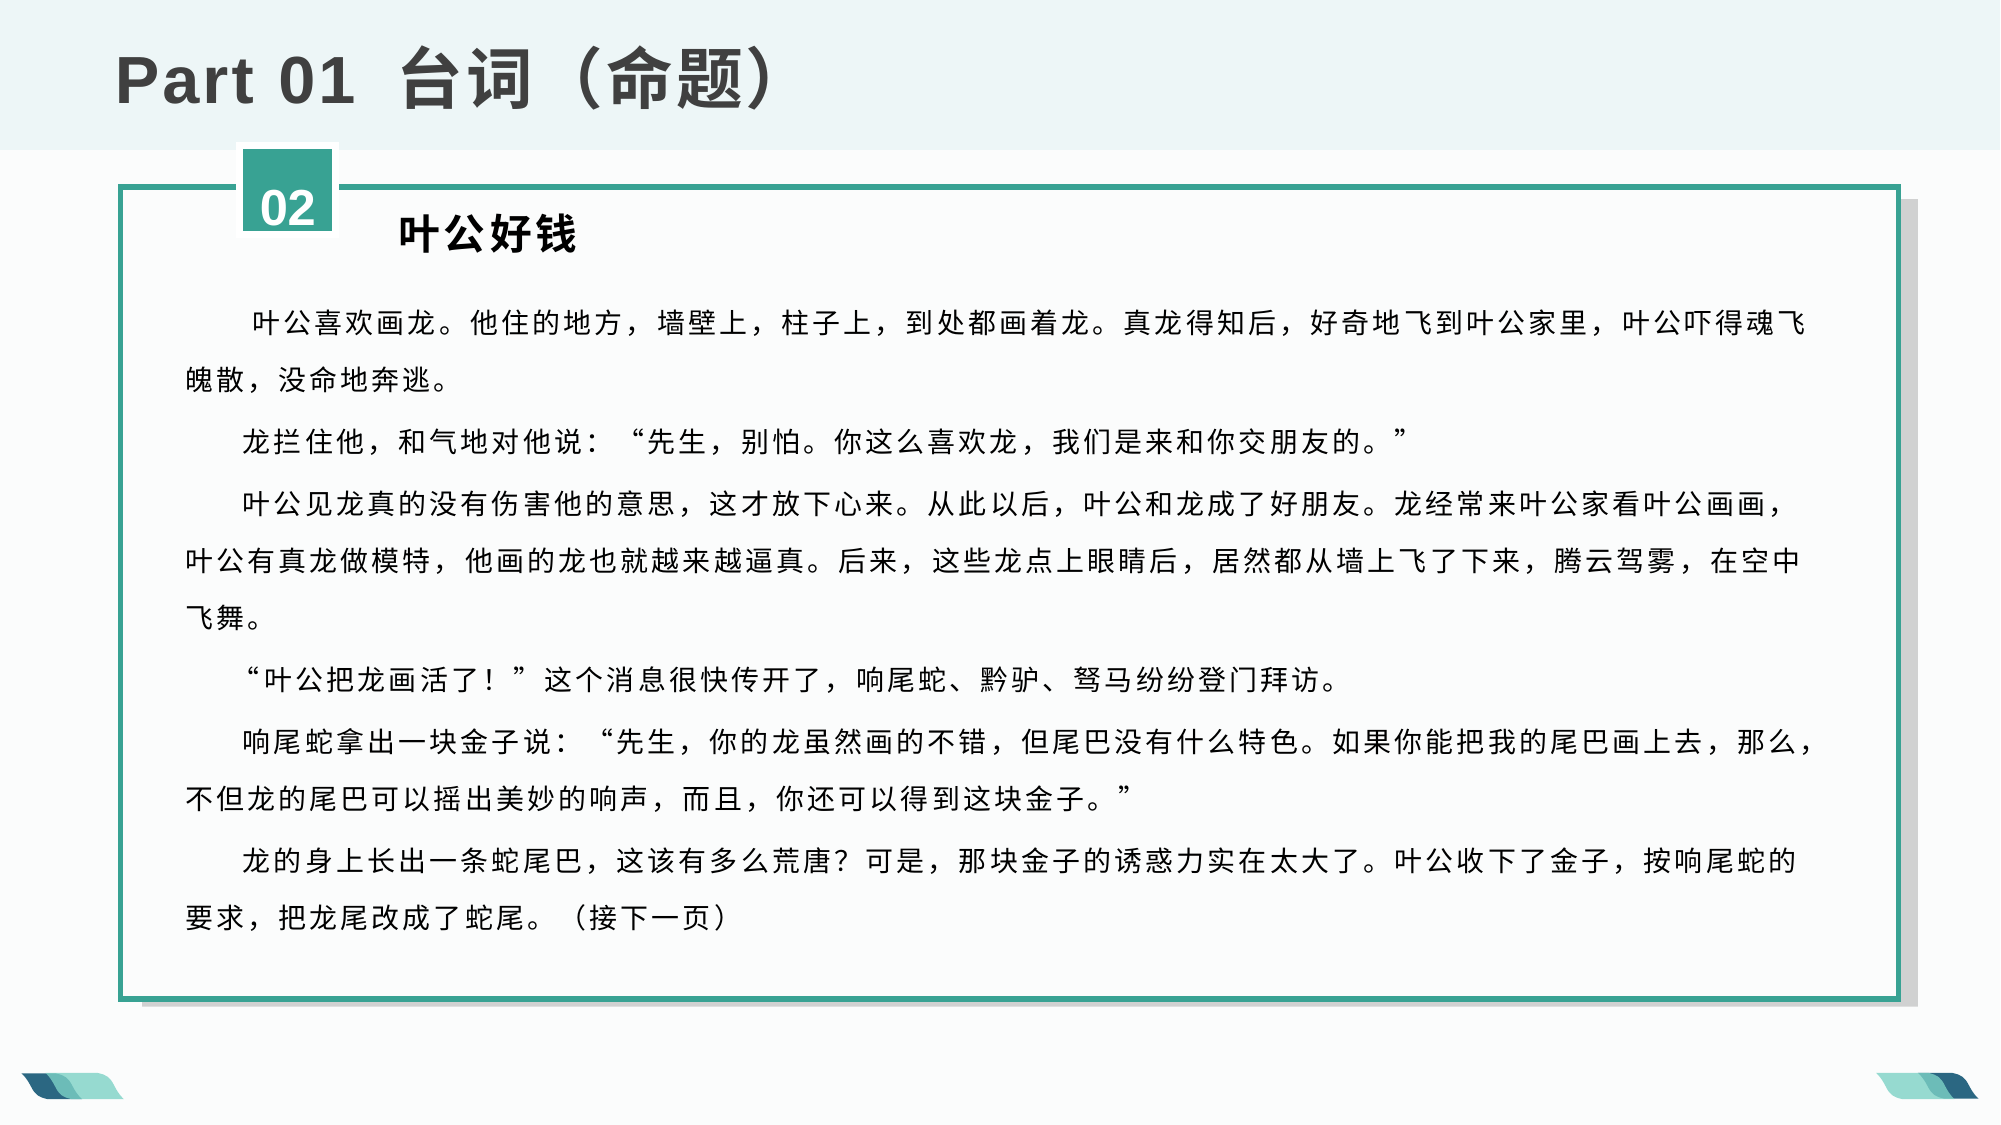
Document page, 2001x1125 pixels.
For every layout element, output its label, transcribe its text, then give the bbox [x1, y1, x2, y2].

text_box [21, 1072, 1979, 1100]
text_box 02 [244, 155, 331, 252]
text_box [0, 0, 2000, 151]
text_box [239, 144, 337, 236]
text_box 叶公喜欢画龙。他住的地方，墙壁上，柱子上，到处都画着龙。真龙得知后，好奇地飞到叶公家里，叶公吓得魂飞魄散，没命地奔逃。 龙拦住他，和气地对他说：“先生，别怕。你这么喜欢龙，我们是来和你交朋友的。” 叶公见龙真的没有伤害他的意思，这才放下心来。从此以后，叶公和龙成了好朋友。龙经常来叶公家看叶公画画，叶公有真龙做模特，他画的龙也就越来越逼真。后来，这些龙点上眼睛后，居然都从墙上飞了下来，腾云驾雾，在空中飞舞。 “叶公把龙画活了！”这个消息很快传开了，响尾蛇、黔驴、驽马纷纷登门拜访。 响尾蛇拿出一块金子说：“先生，你的龙虽然画的不错，但尾巴没有什么特色。如果你能把我的尾巴画上去，那么，不但龙的尾巴可以摇出美妙的响声，而且，你还可以得到这块金子。” 龙的身上长出一条蛇尾巴，这该有多么荒唐？可是，那块金子的诱惑力实在太大了。叶公收下了金子，按响尾蛇的要求，把龙尾改成了蛇尾。（接下一页） [169, 282, 1837, 949]
text_box 叶公好钱 [345, 173, 1021, 259]
text_box Part 01 台词（命题） [99, 25, 1901, 125]
text_box [119, 186, 1899, 1000]
text_box [141, 198, 1919, 1008]
